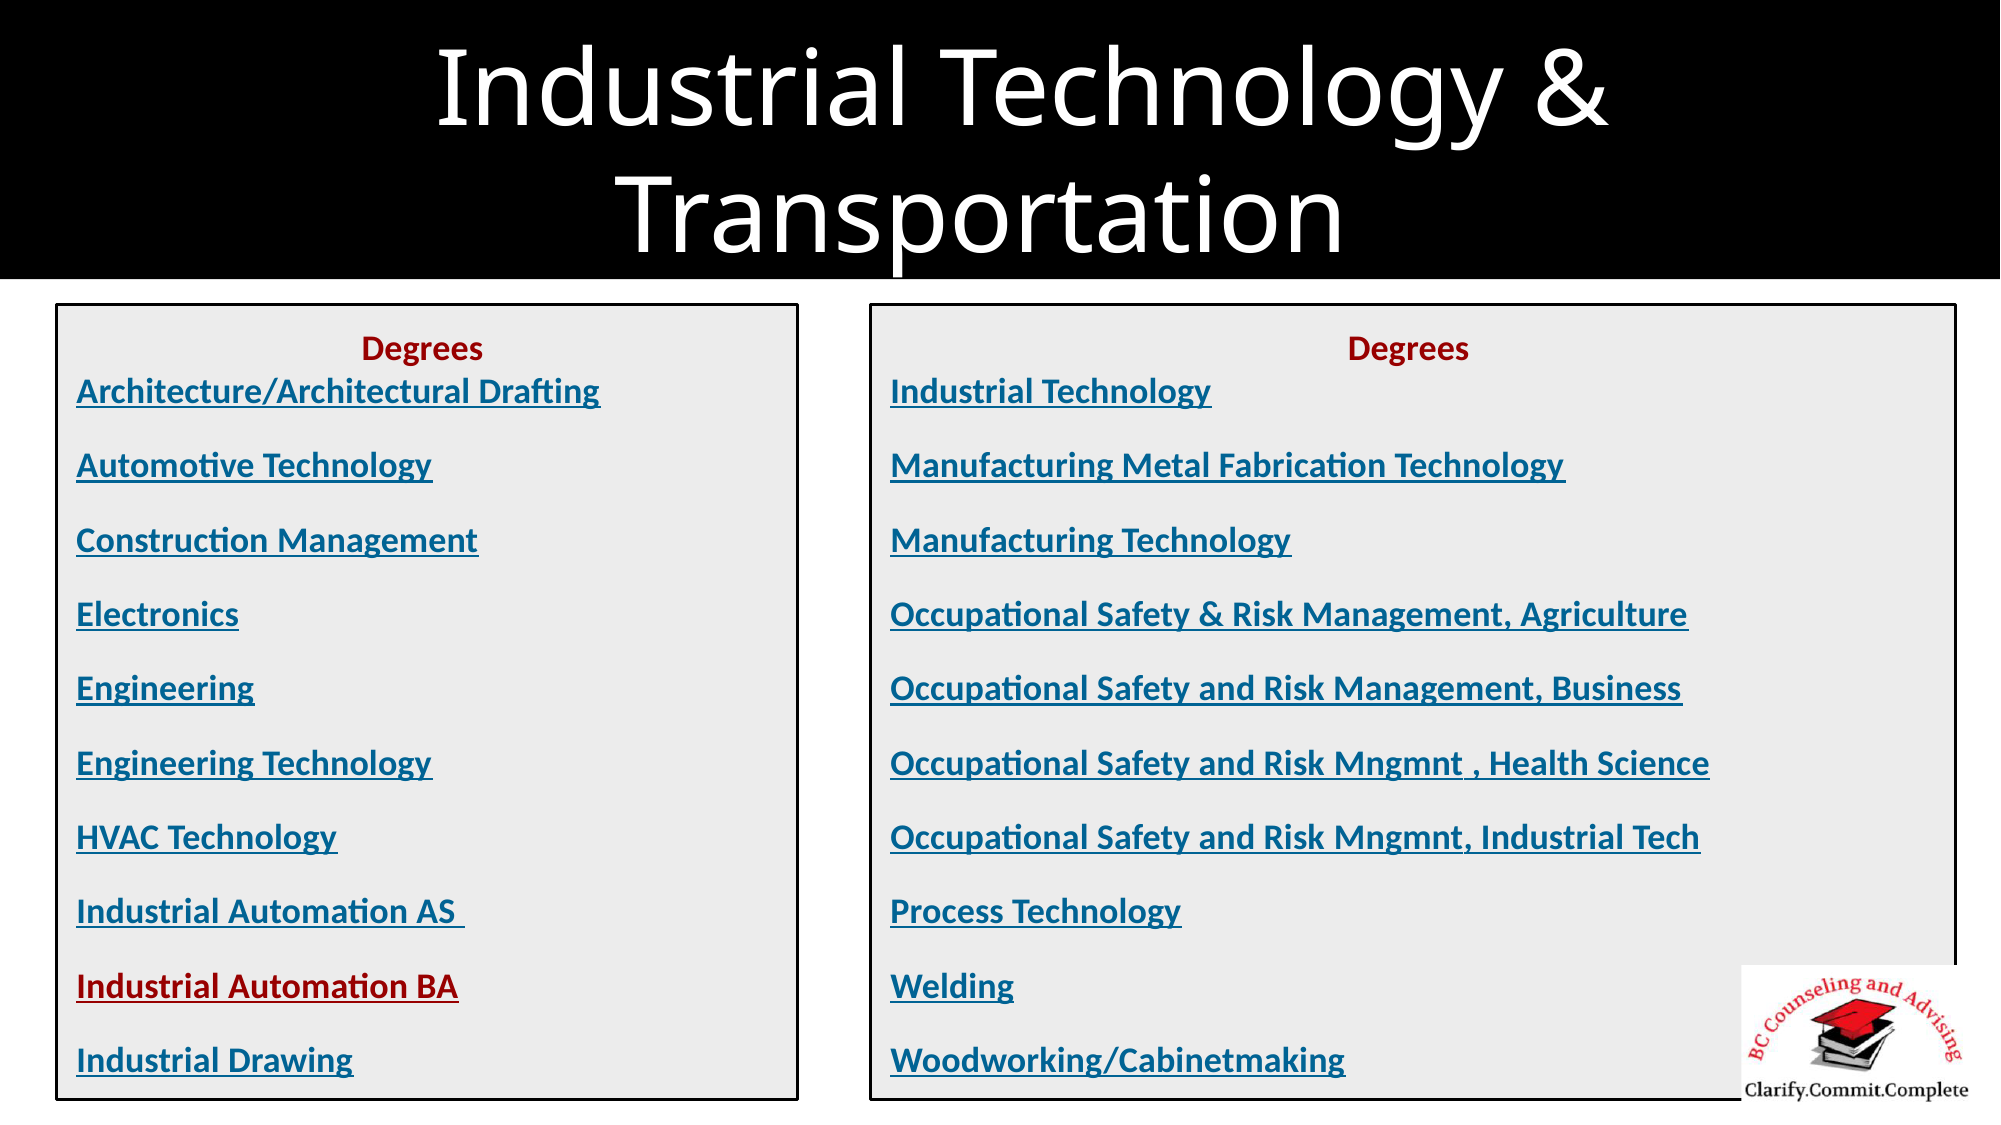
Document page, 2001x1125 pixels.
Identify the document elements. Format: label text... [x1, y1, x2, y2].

picture [1741, 965, 1971, 1105]
text_box Degrees Architecture/Architectural Drafting Automotive Technology Construction Management Electronics Engineering Engineering Technology HVAC Technology Industrial Automation AS Industrial Automation BA Industrial Drawing [56, 304, 798, 1100]
text_box Degrees Industrial Technology Manufacturing Metal Fabrication Technology Manufacturing Technology Occupational Safety & Risk Management, Agriculture Occupational Safety and Risk Management, Business Occupational Safety and Risk Mngmnt , Health Science Occupational Safety and Risk Mngmnt, Industrial Tech Process Technology Welding Woodworking/Cabinetmaking [870, 304, 1956, 1100]
title Industrial Technology & Transportation [90, 0, 1955, 137]
